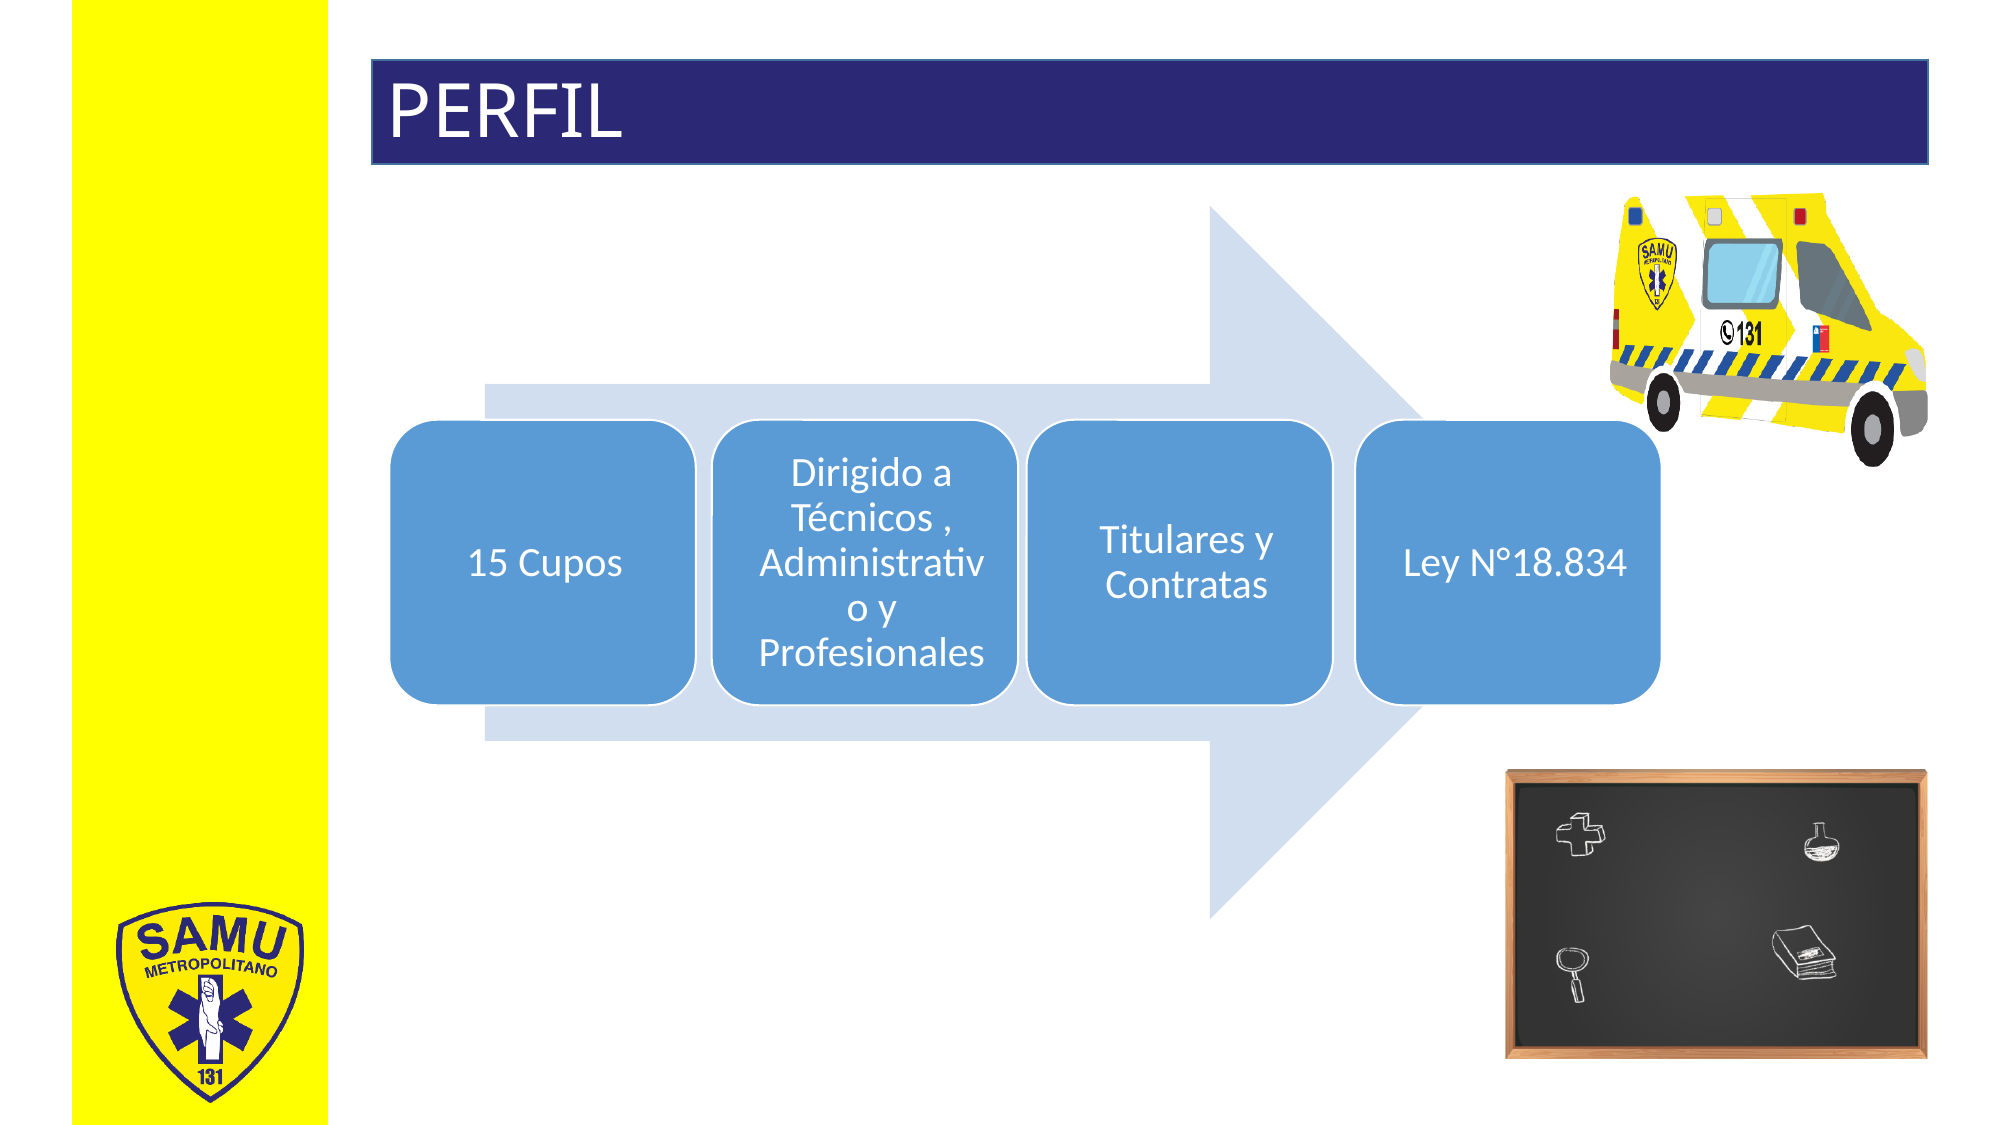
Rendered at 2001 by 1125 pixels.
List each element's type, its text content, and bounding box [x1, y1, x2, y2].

text_box [371, 59, 1929, 165]
picture [1610, 193, 1928, 467]
title PERFIL [371, 66, 1904, 161]
text_box [71, 0, 329, 1125]
picture [1505, 769, 1928, 1059]
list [389, 205, 1663, 920]
picture [116, 902, 304, 1103]
